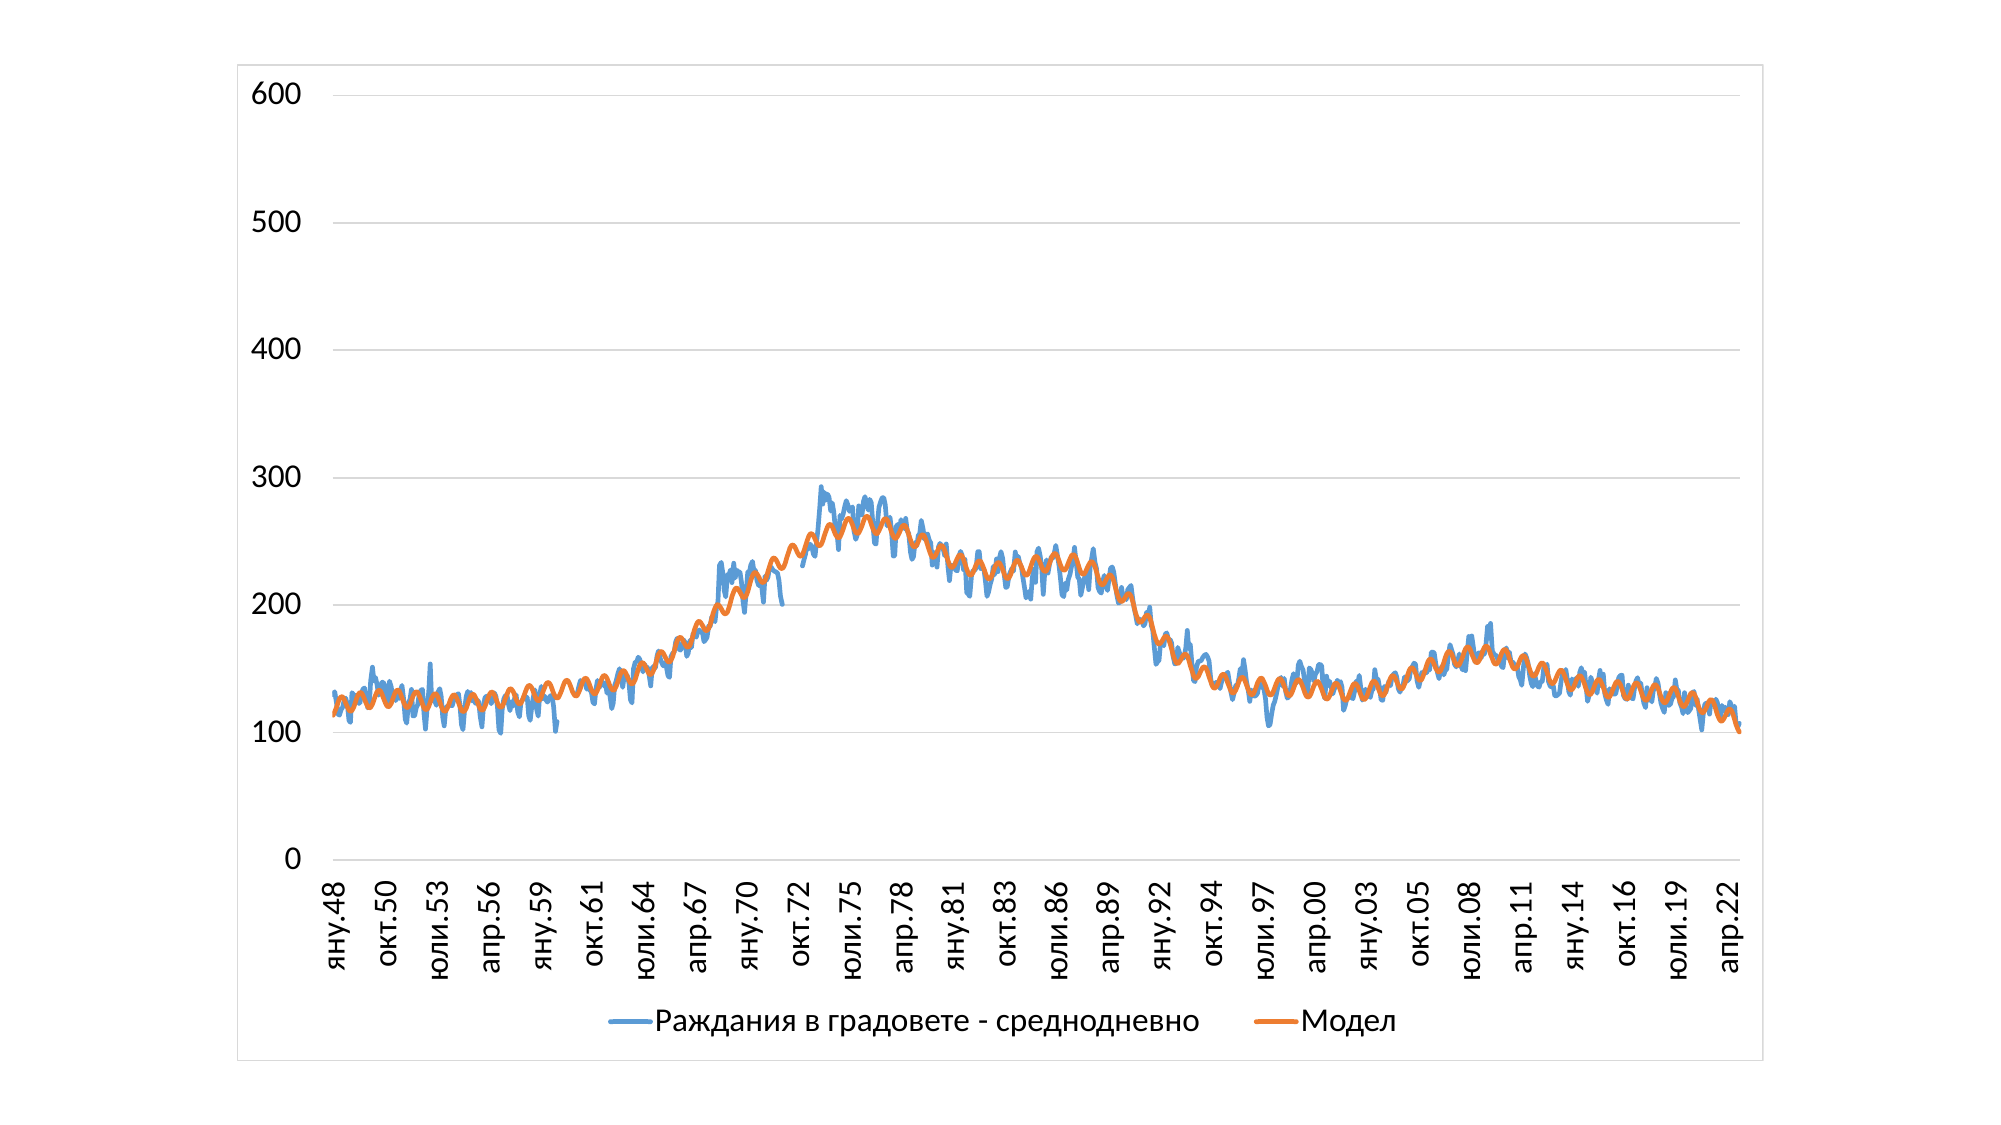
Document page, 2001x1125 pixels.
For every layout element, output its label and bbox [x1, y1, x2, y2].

picture [236, 63, 1764, 1062]
